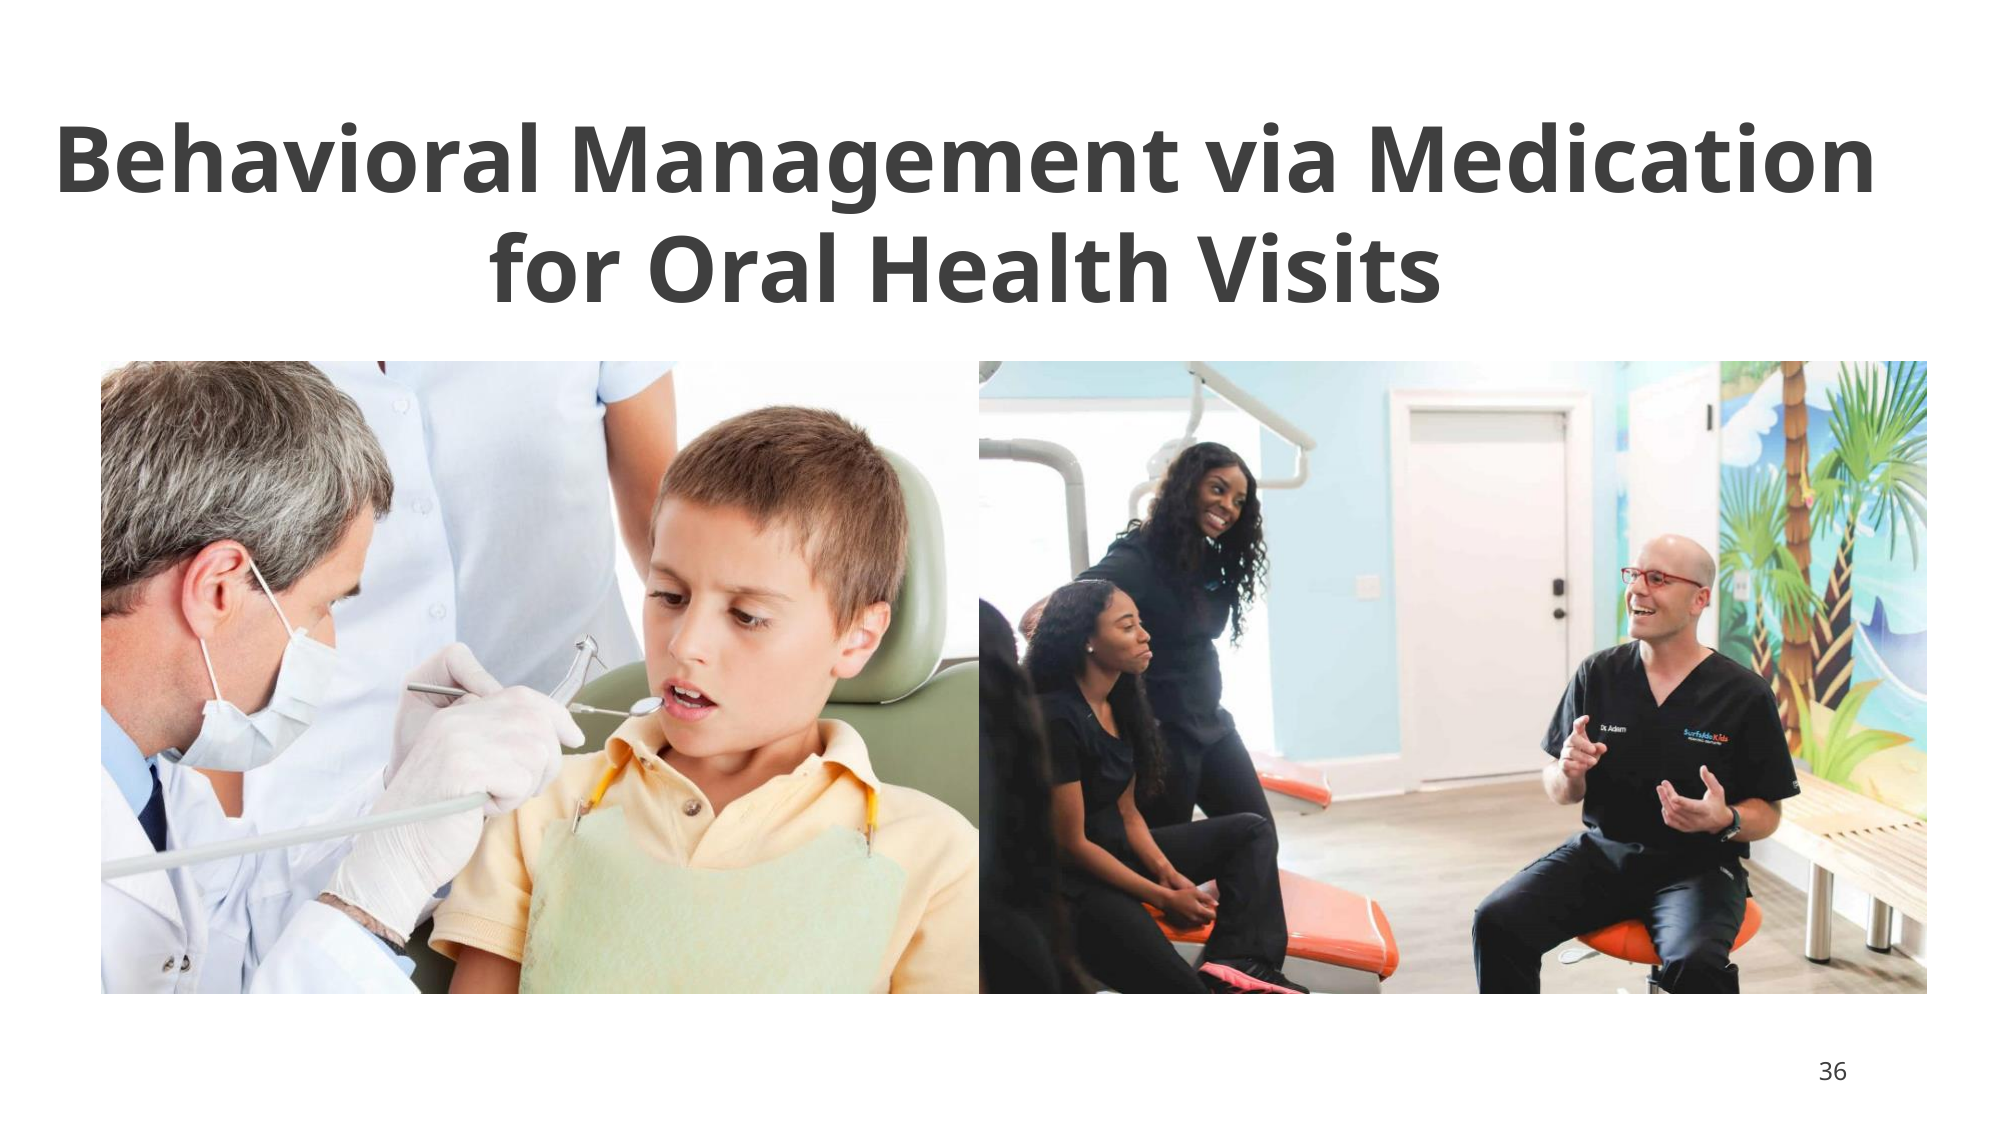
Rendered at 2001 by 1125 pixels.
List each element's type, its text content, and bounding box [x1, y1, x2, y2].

title Behavioral Management via Medication for Oral Health Visits [34, 93, 1898, 329]
picture [101, 361, 1927, 994]
text_box 36 [1412, 1042, 1863, 1103]
